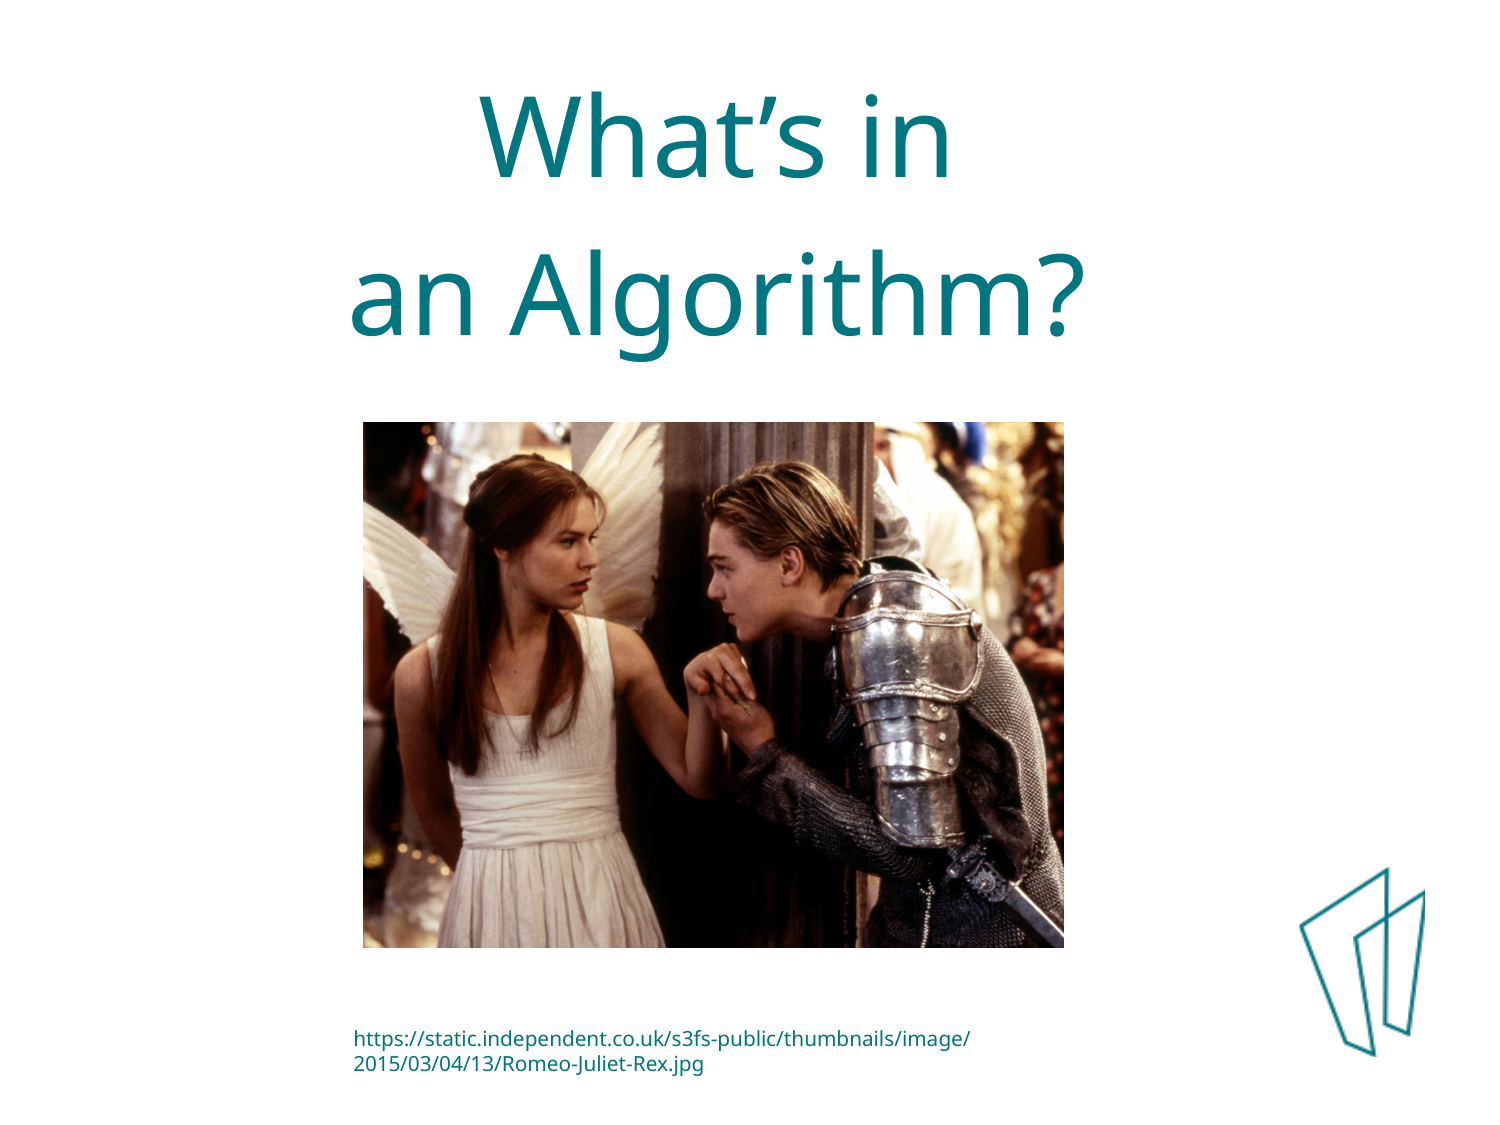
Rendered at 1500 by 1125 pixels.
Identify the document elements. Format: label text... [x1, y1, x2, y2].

picture [363, 422, 1064, 949]
text_box https://static.independent.co.uk/s3fs-public/thumbnails/image/2015/03/04/13/Romeo-Juliet-Rex.jpg [338, 1017, 1089, 1083]
list What’s in an Algorithm? [170, 57, 1294, 711]
